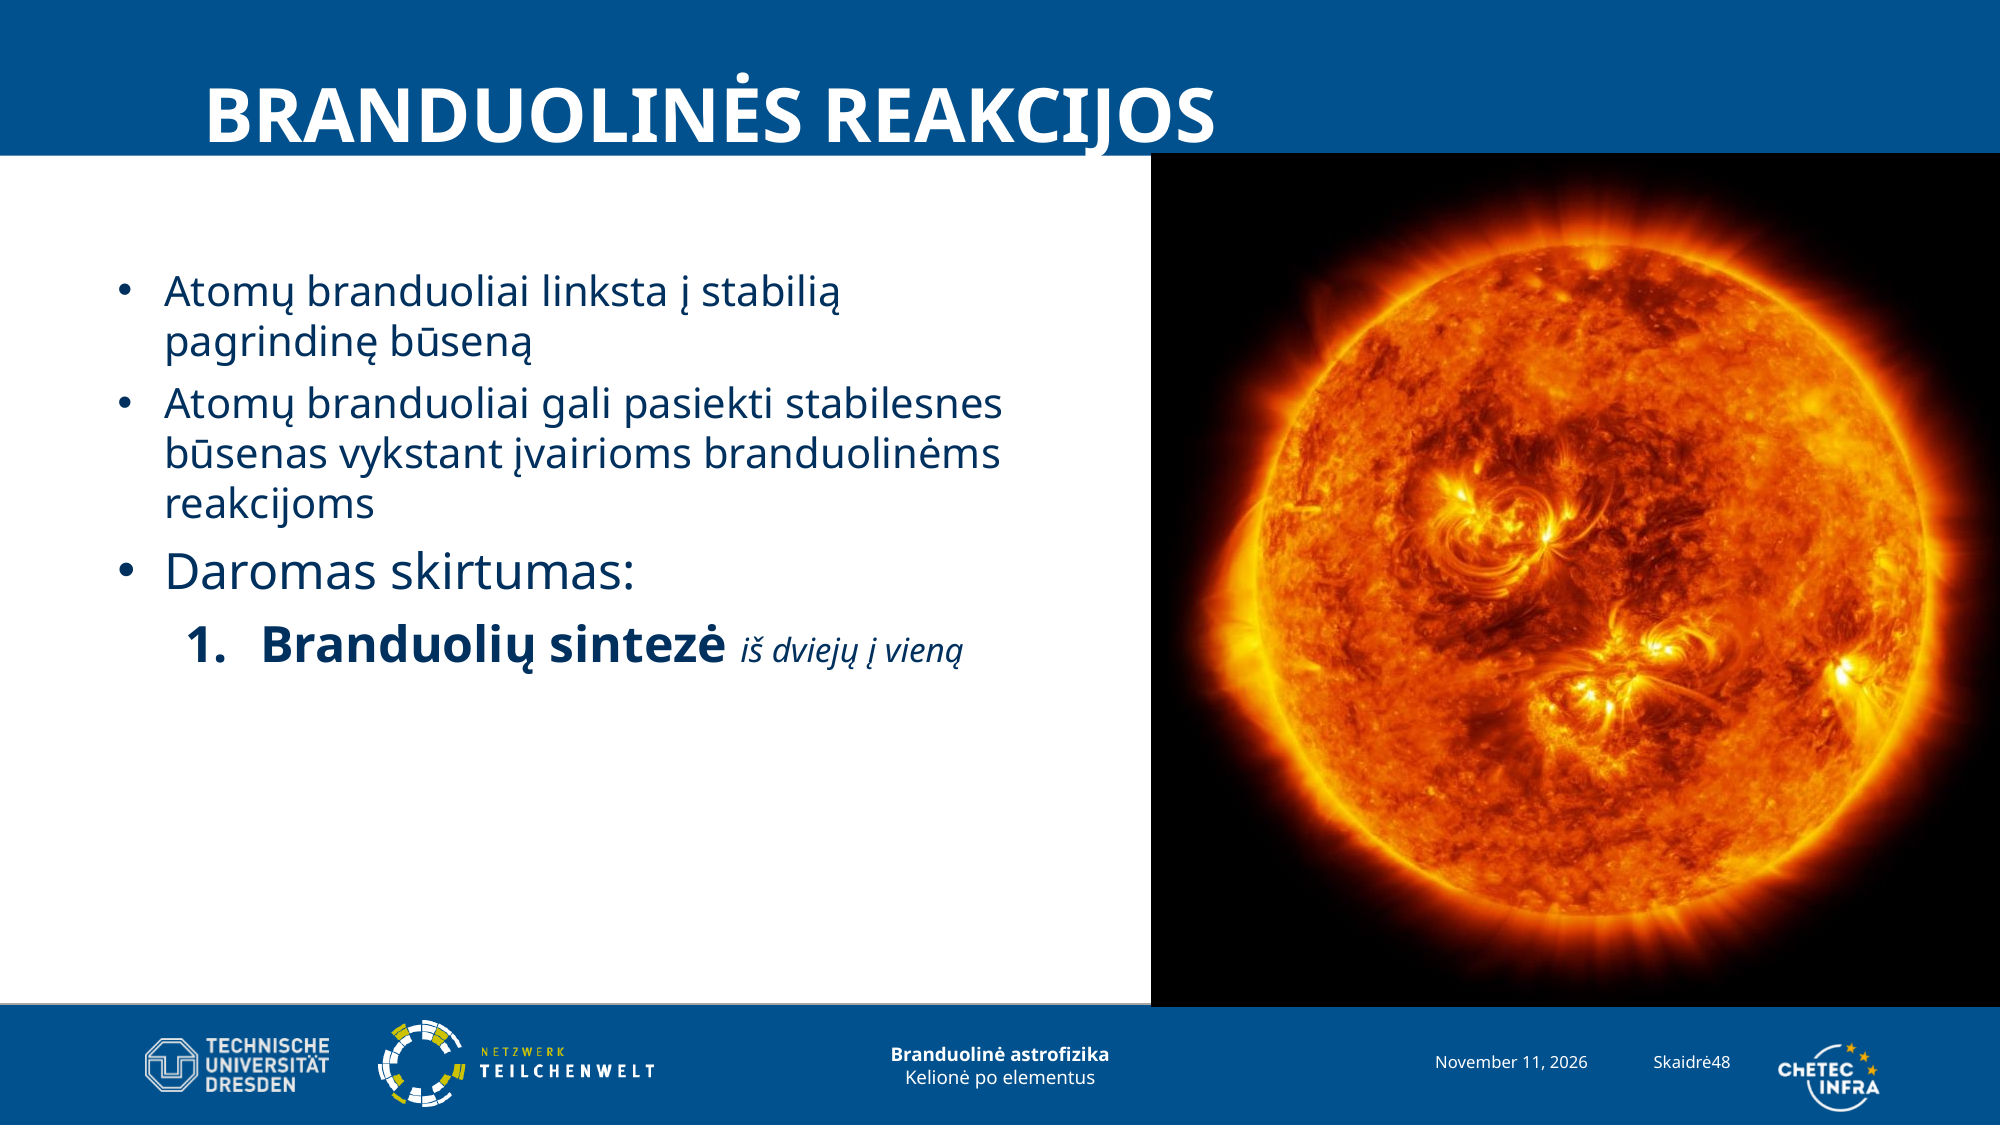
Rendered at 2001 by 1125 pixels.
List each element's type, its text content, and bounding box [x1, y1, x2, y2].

picture [1151, 153, 2000, 1007]
picture [378, 1020, 654, 1107]
title Branduolinės reakcijos [203, 56, 1880, 169]
picture [1778, 1033, 1880, 1121]
